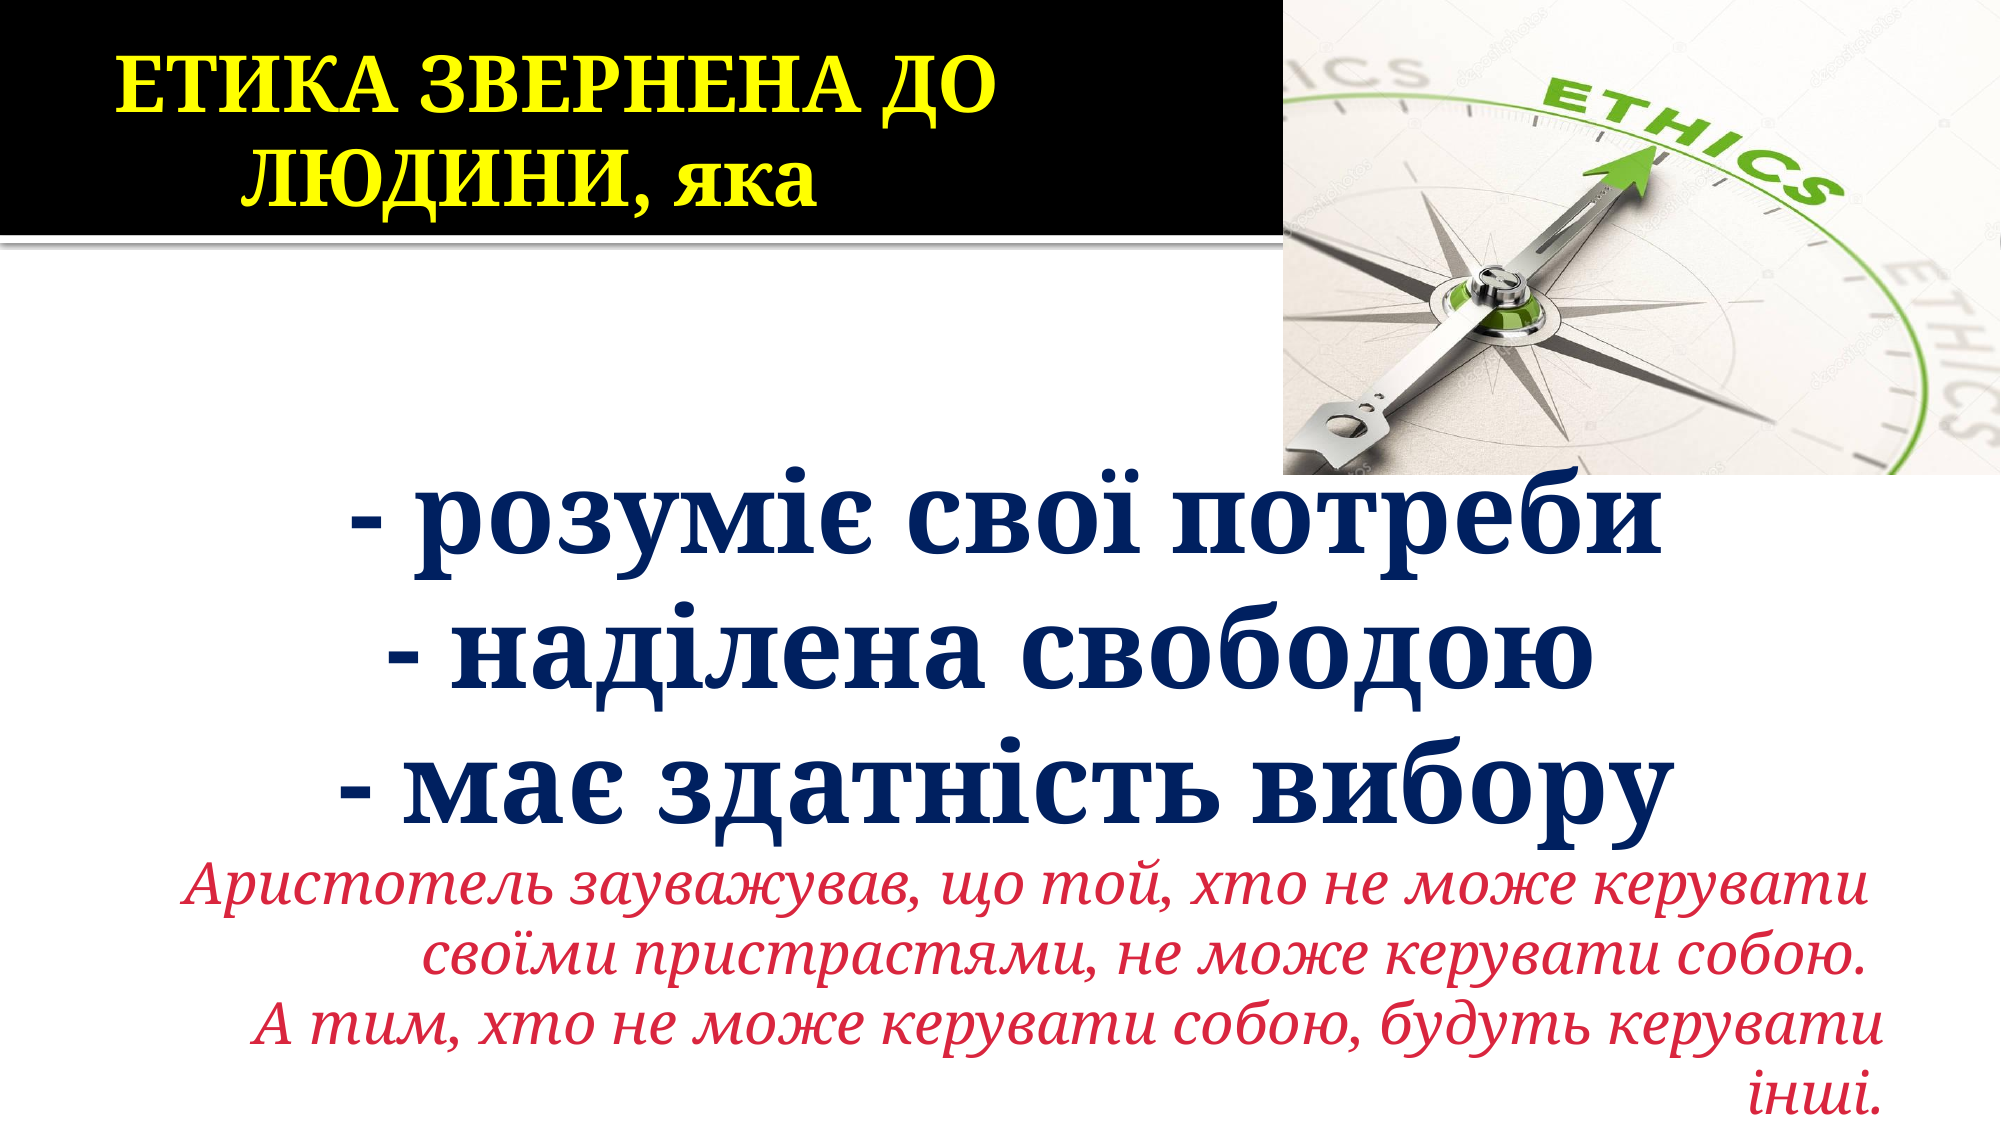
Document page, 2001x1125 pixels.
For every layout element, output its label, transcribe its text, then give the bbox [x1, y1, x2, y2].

picture [1283, 0, 2000, 475]
list - розуміє свої потреби - наділена свободою - має здатність вибору Аристотель зауважував, що той, хто не може керувати своїми пристрастями, не може керувати собою. А тим, хто не може керувати собою, будуть керувати інші. [99, 290, 1901, 1051]
title ЕТИКА ЗВЕРНЕНА ДО ЛЮДИНИ, яка [99, 25, 1277, 231]
